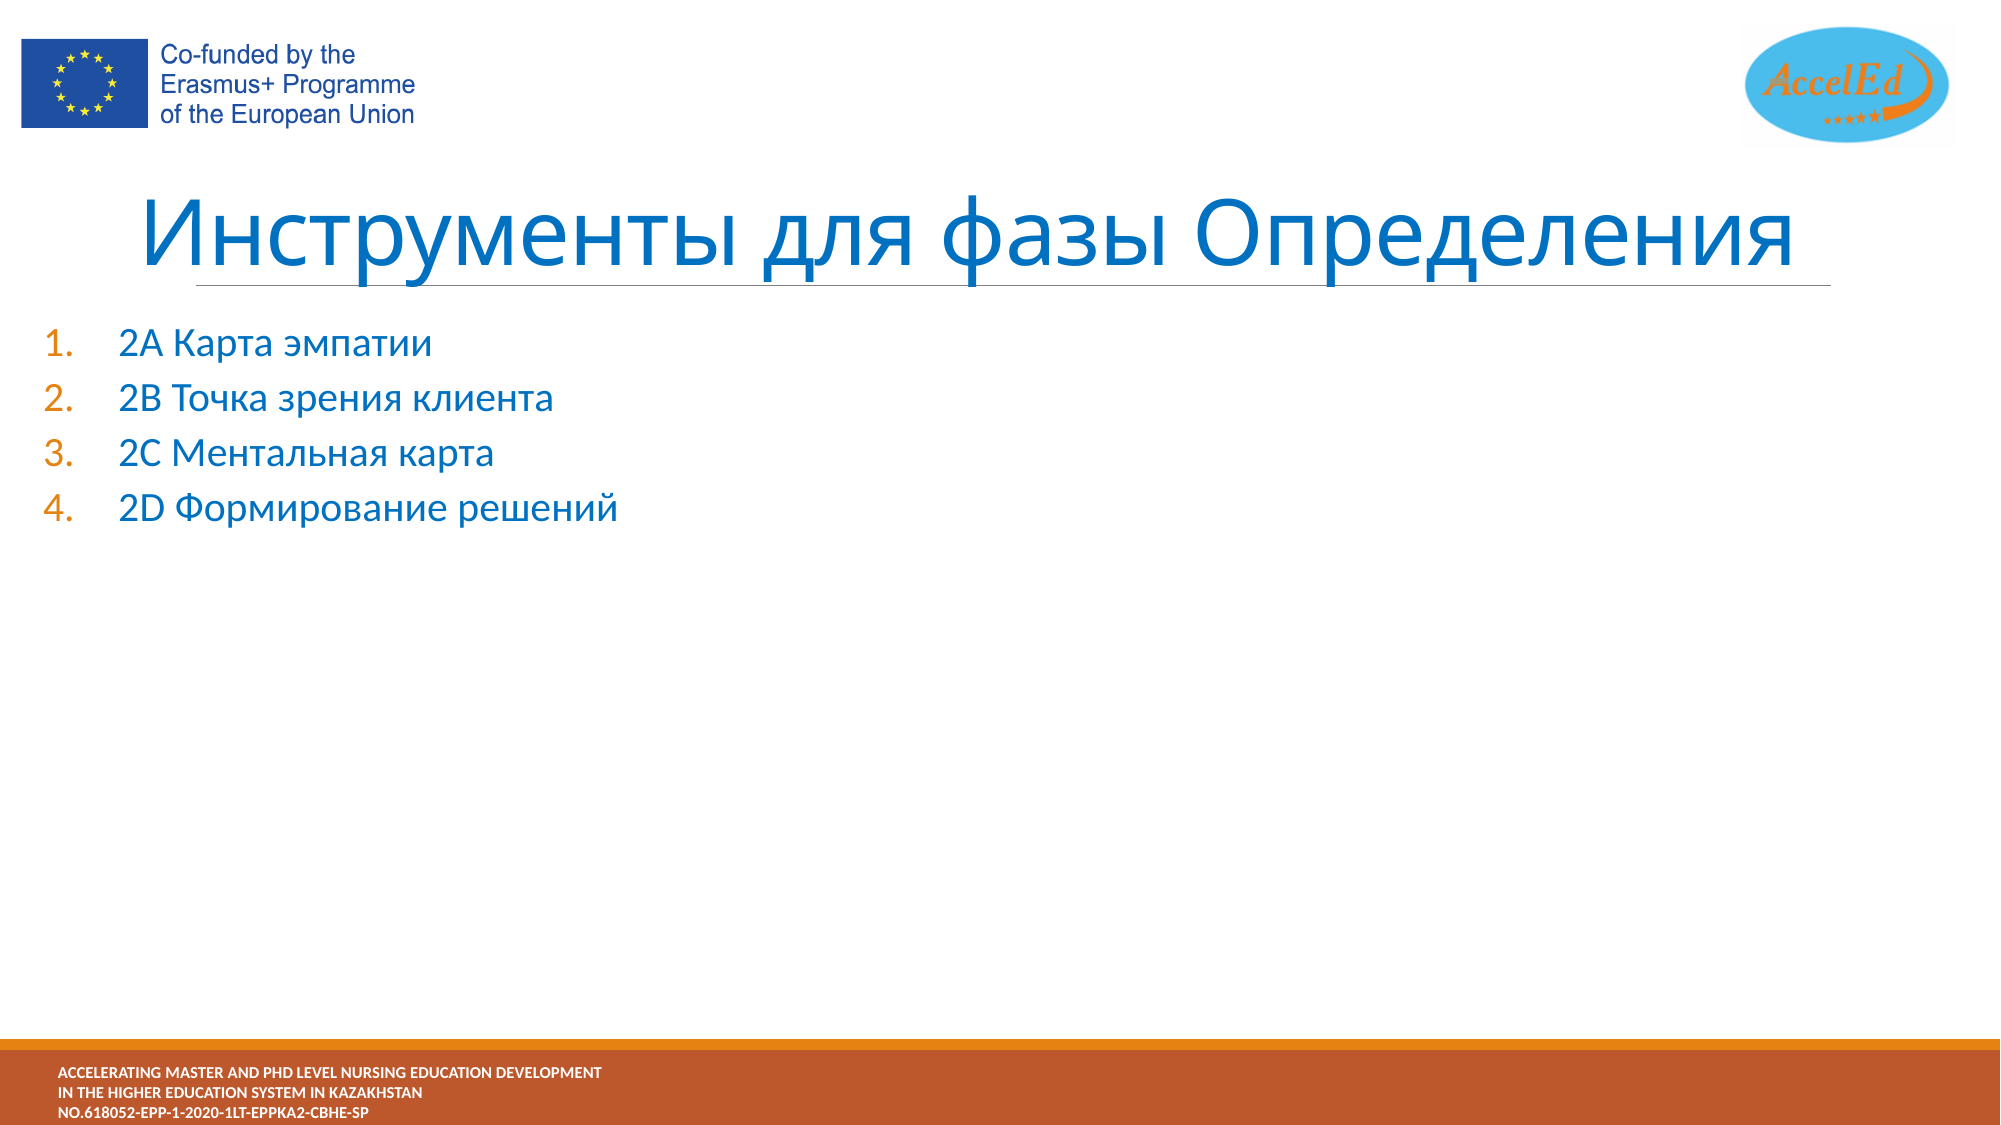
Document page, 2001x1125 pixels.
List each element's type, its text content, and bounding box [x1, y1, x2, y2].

picture [0, 20, 578, 144]
title Инструменты для фазы Определения [43, 159, 1894, 292]
picture [1740, 22, 1957, 149]
list 2A Карта эмпатии 2B Точка зрения клиента 2С Ментальная карта 2D Формирование решений [43, 302, 1894, 963]
